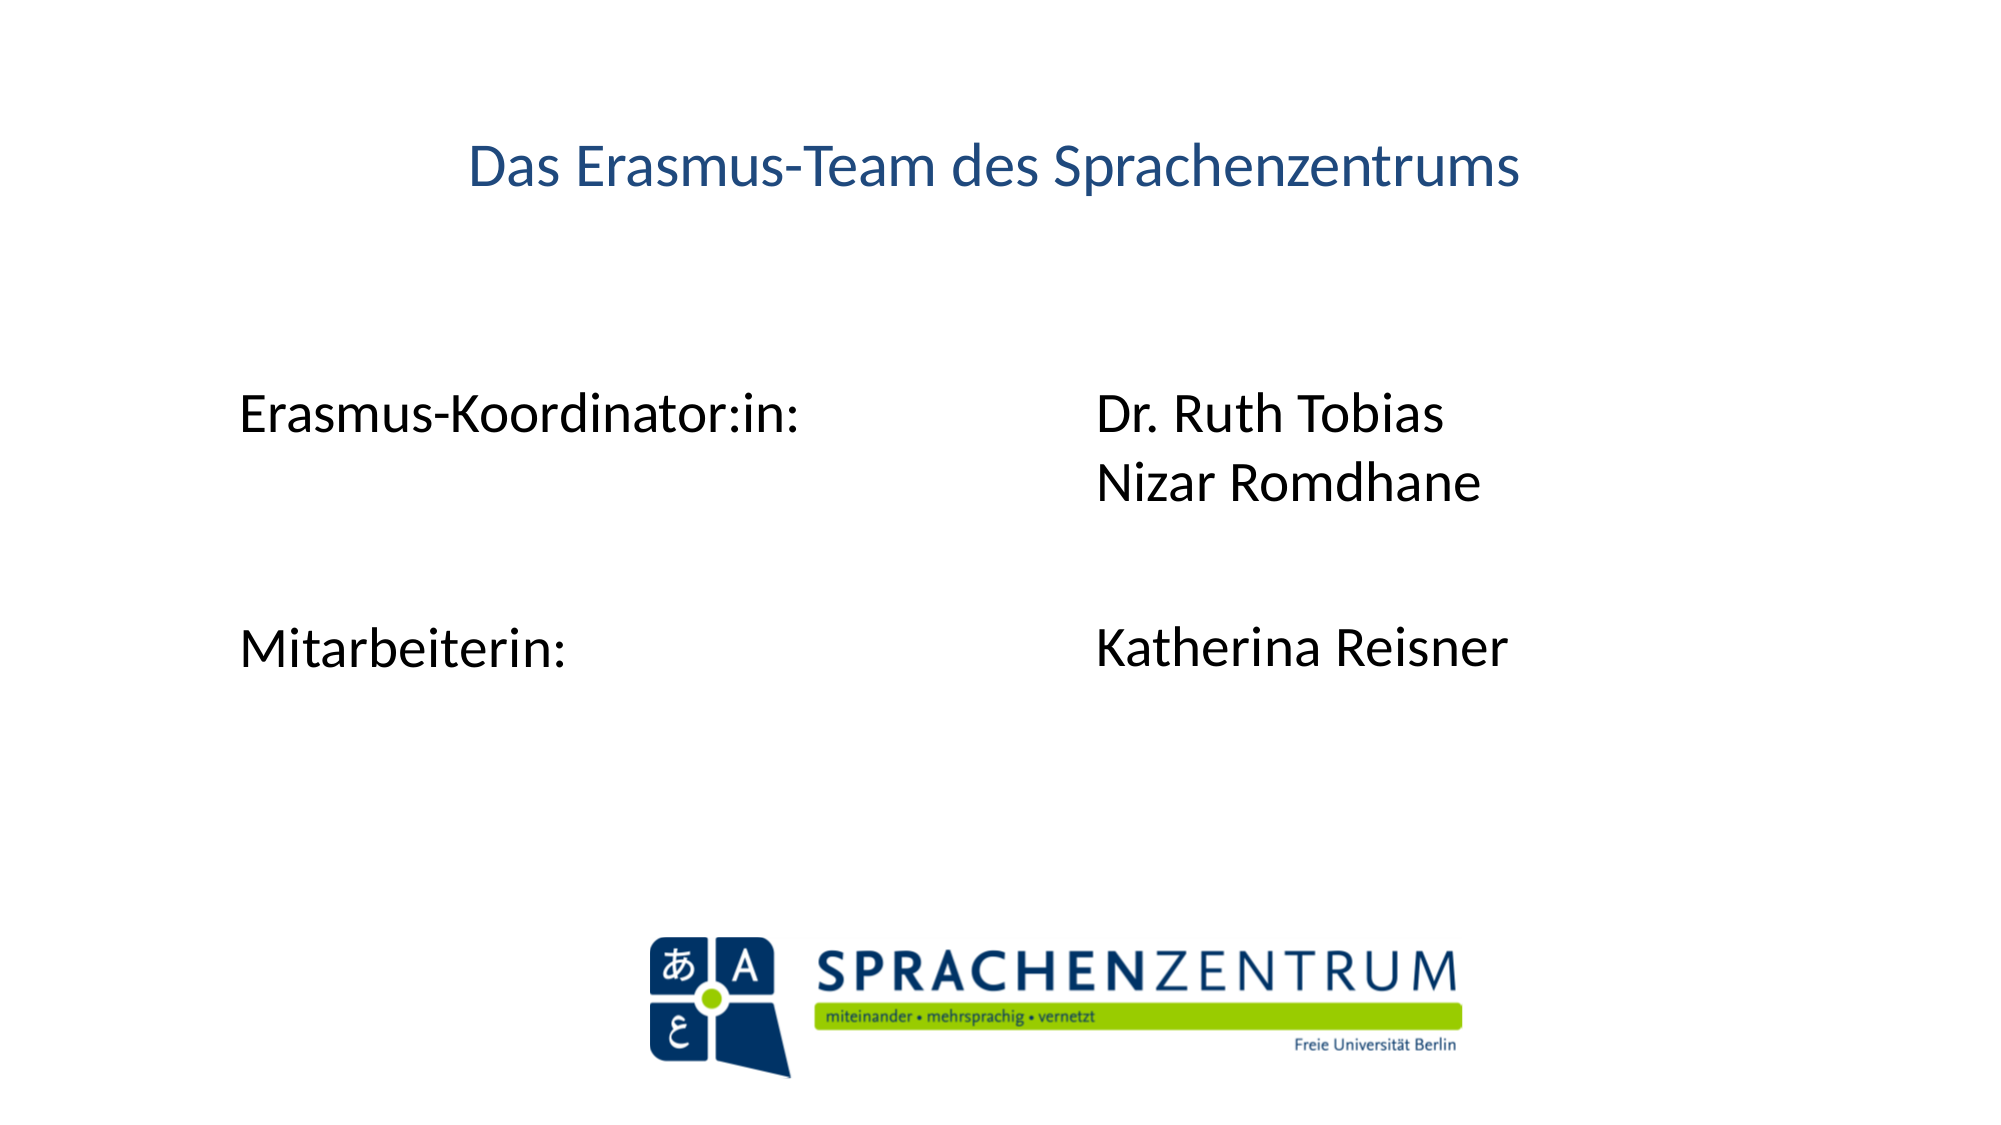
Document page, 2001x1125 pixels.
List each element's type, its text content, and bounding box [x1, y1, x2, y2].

title Das Erasmus-Team des Sprachenzentrums [466, 122, 1534, 312]
picture [649, 937, 1463, 1079]
text_box Erasmus-Koordinator:in: Mitarbeiterin: [237, 373, 827, 679]
text_box Dr. Ruth Tobias Nizar Romdhane Katherina Reisner [1094, 372, 1516, 678]
